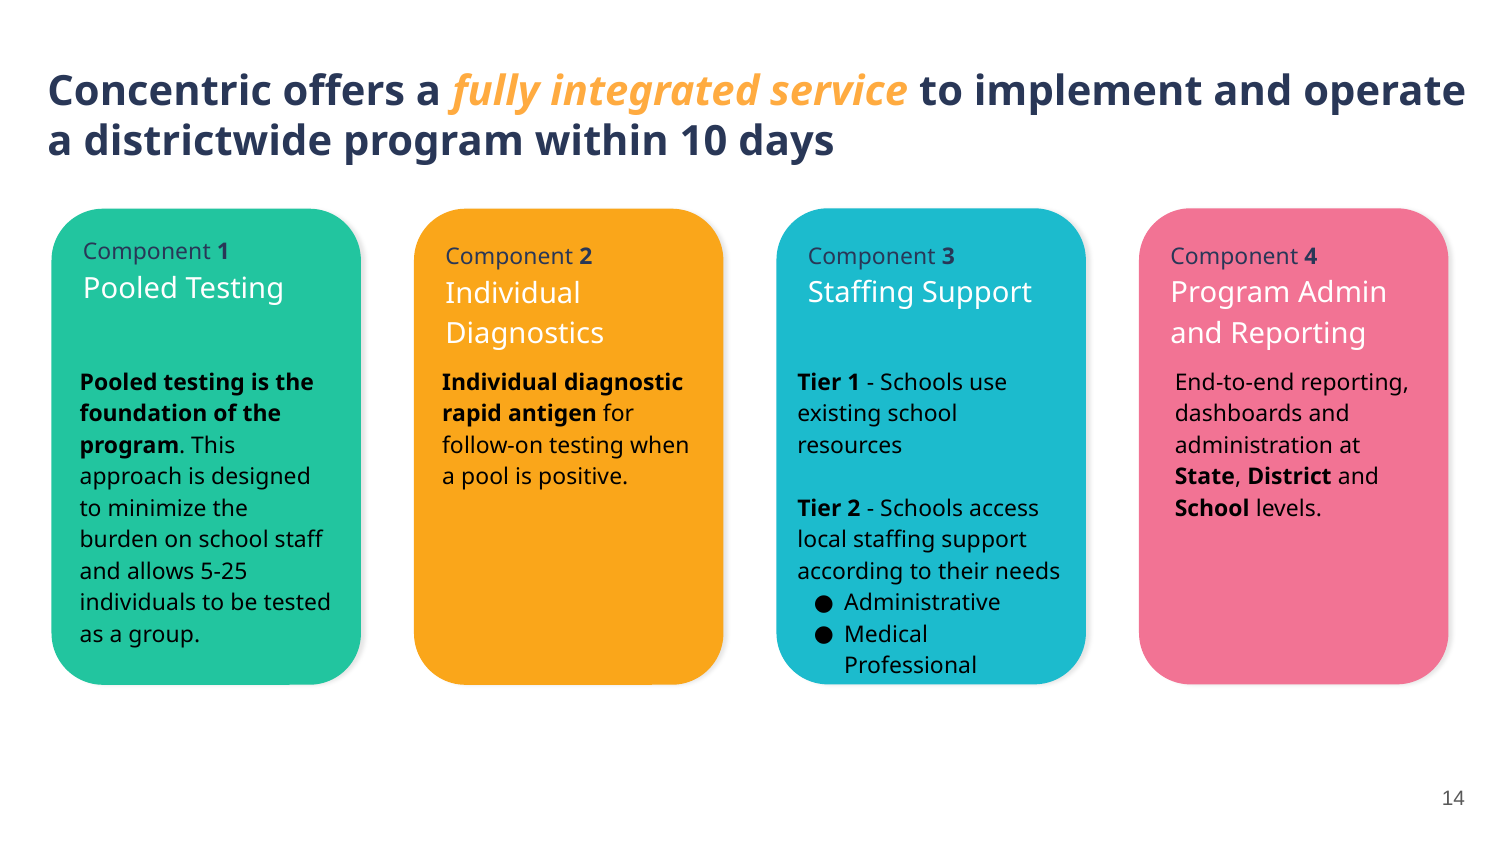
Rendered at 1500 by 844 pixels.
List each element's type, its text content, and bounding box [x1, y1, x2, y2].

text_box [776, 208, 1087, 685]
slide_number 14 [1389, 764, 1480, 830]
text_box Concentric offers a fully integrated service to implement and operate a districtwide program within 10 days [32, 33, 1500, 196]
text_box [1138, 208, 1449, 685]
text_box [51, 208, 362, 686]
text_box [413, 208, 724, 686]
